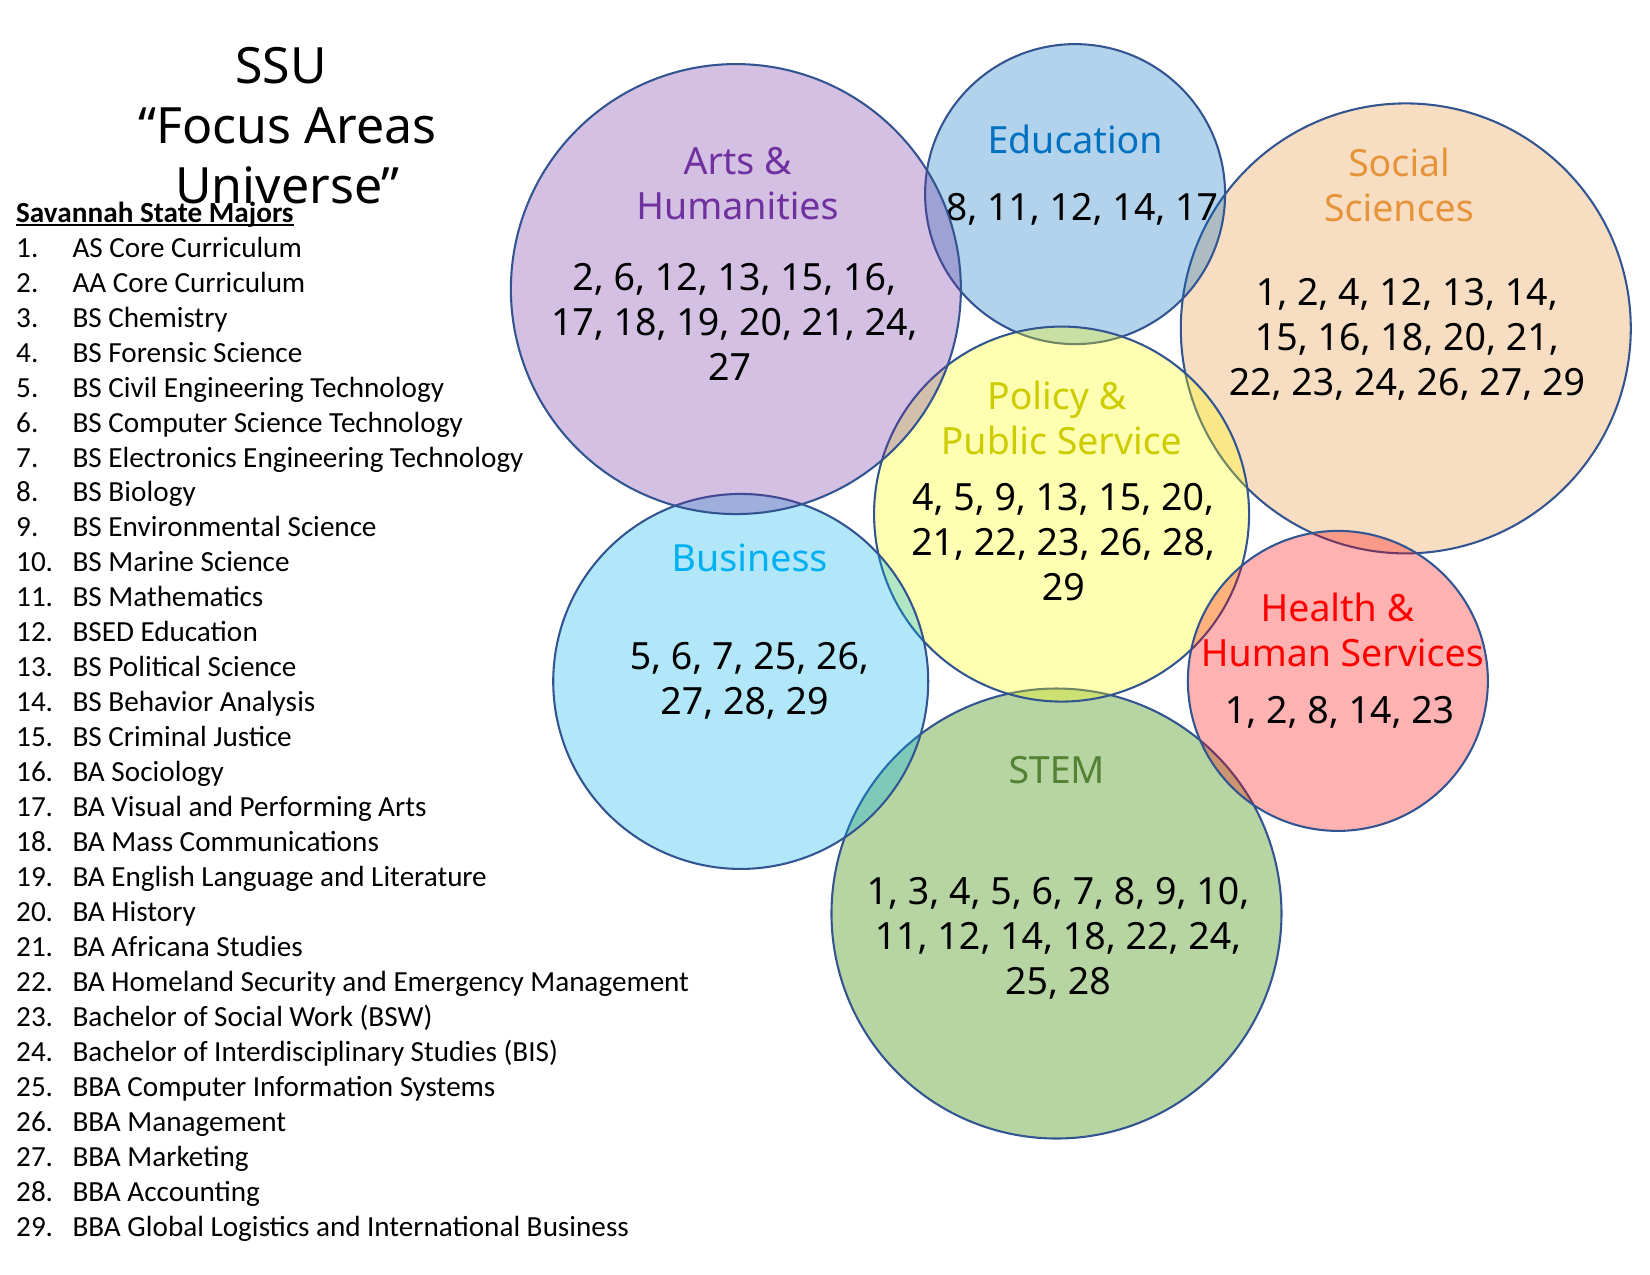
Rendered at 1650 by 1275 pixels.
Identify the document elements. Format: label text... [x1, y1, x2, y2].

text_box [929, 326, 1250, 702]
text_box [831, 702, 1282, 1139]
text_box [1234, 103, 1631, 554]
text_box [553, 515, 929, 869]
text_box SSU “Focus Areas Universe” [17, 26, 558, 221]
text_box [1157, 530, 1527, 831]
text_box Savannah State Majors AS Core Curriculum AA Core Curriculum BS Chemistry BS Forensic Science BS Civil Engineering Technology BS Computer Science Technology BS Electronics Engineering Technology BS Biology BS Environmental Science BS Marine Science BS Mathematics BSED Education BS Political Science BS Behavior Analysis BS Criminal Justice BA Sociology BA Visual and Performing Arts BA Mass Communications BA English Language and Literature BA History BA Africana Studies BA Homeland Security and Emergency Management Bachelor of Social Work (BSW) Bachelor of Interdisciplinary Studies (BIS) BBA Computer Information Systems BBA Management BBA Marketing BBA Accounting BBA Global Logistics and International Business [1, 185, 725, 1275]
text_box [925, 44, 1234, 326]
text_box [510, 64, 961, 515]
